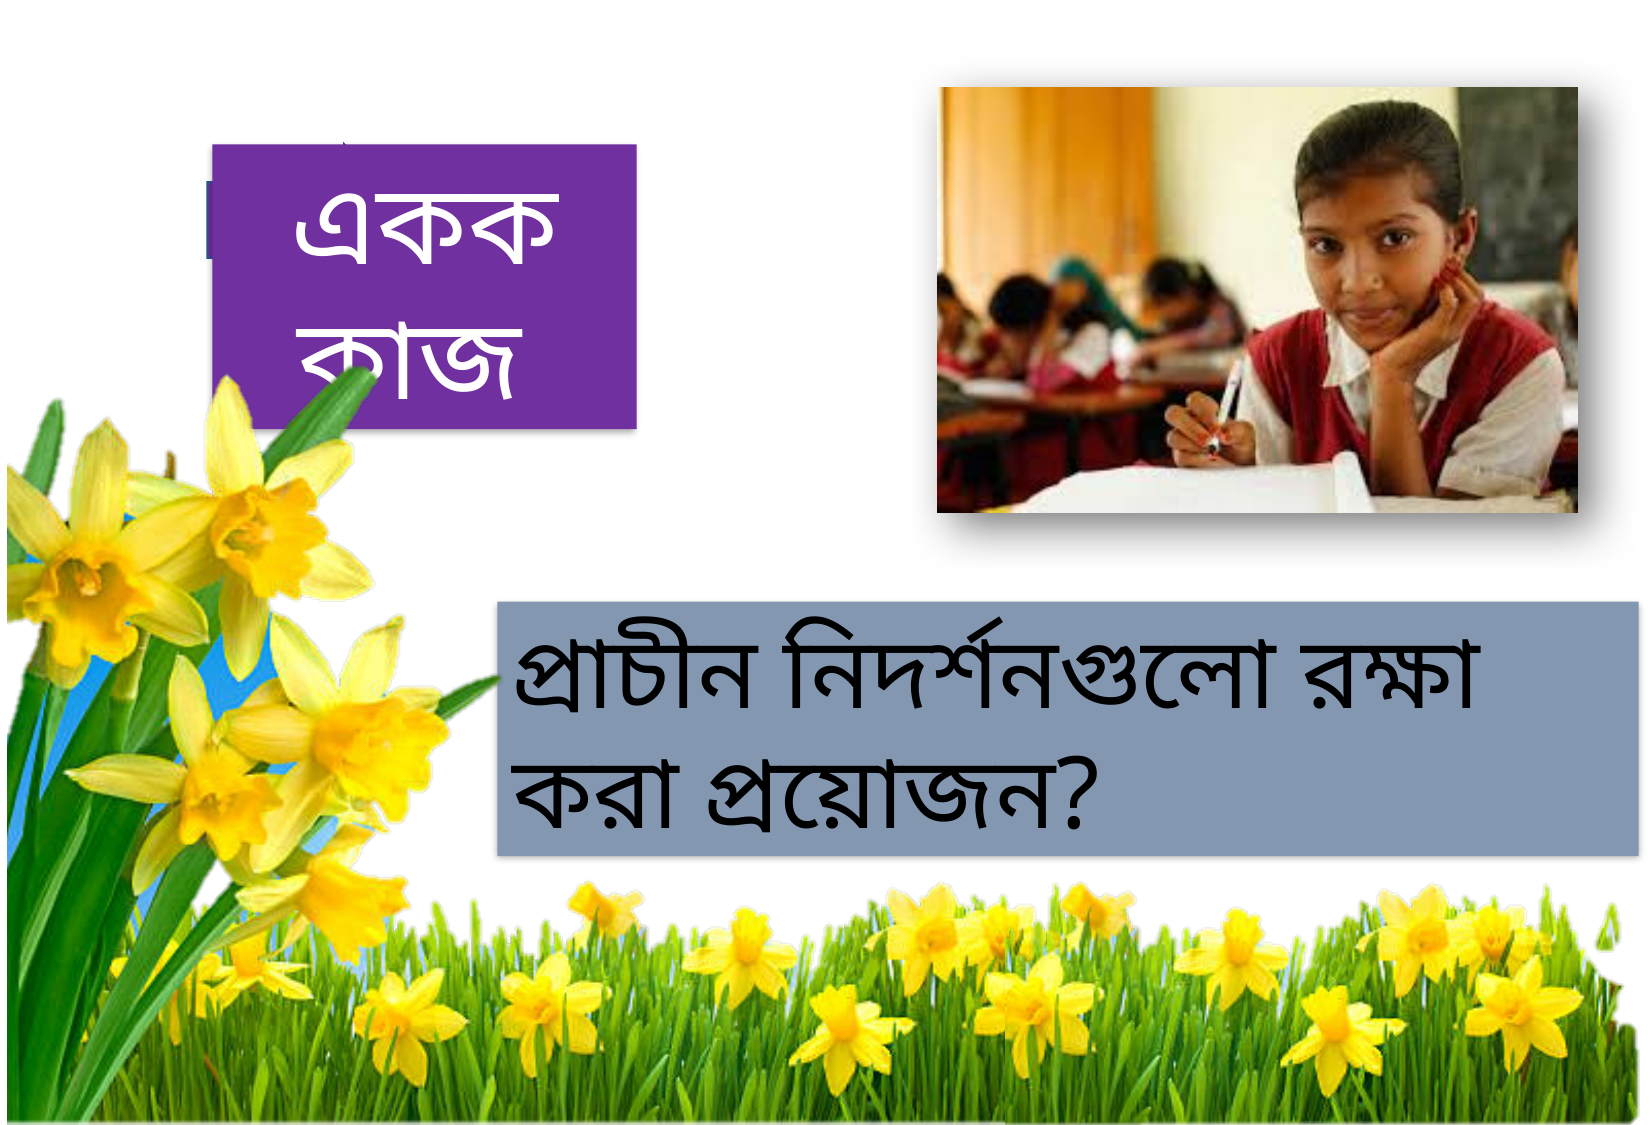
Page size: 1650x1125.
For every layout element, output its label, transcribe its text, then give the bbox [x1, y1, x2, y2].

picture [7, 87, 1646, 1125]
text_box একক কাজ [212, 144, 637, 285]
